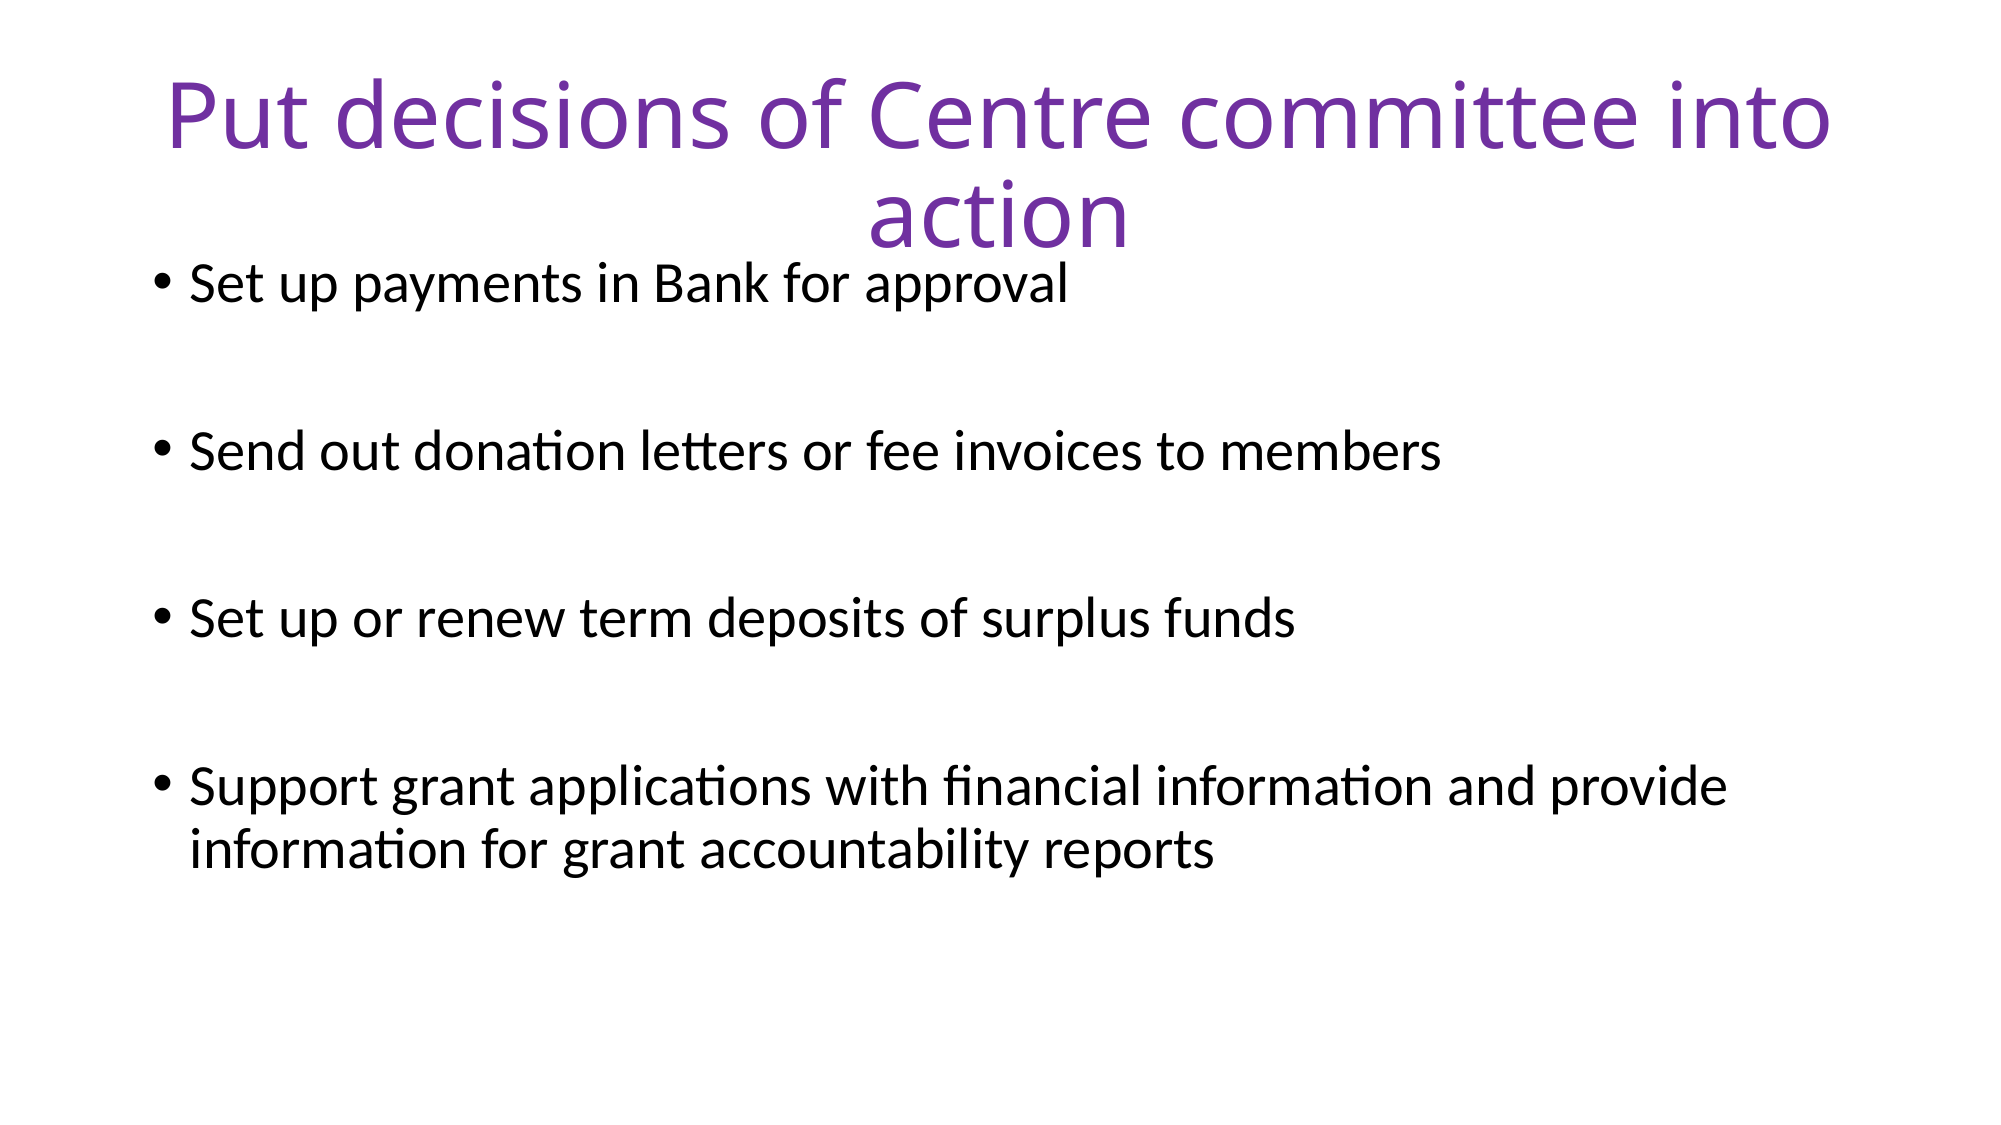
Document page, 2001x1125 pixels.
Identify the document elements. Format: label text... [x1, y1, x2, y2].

title Put decisions of Centre committee into action [137, 59, 1863, 244]
list Set up payments in Bank for approval Send out donation letters or fee invoices to members Set up or renew term deposits of surplus funds Support grant applications with financial information and provide information for grant accountability reports [137, 244, 1863, 1014]
